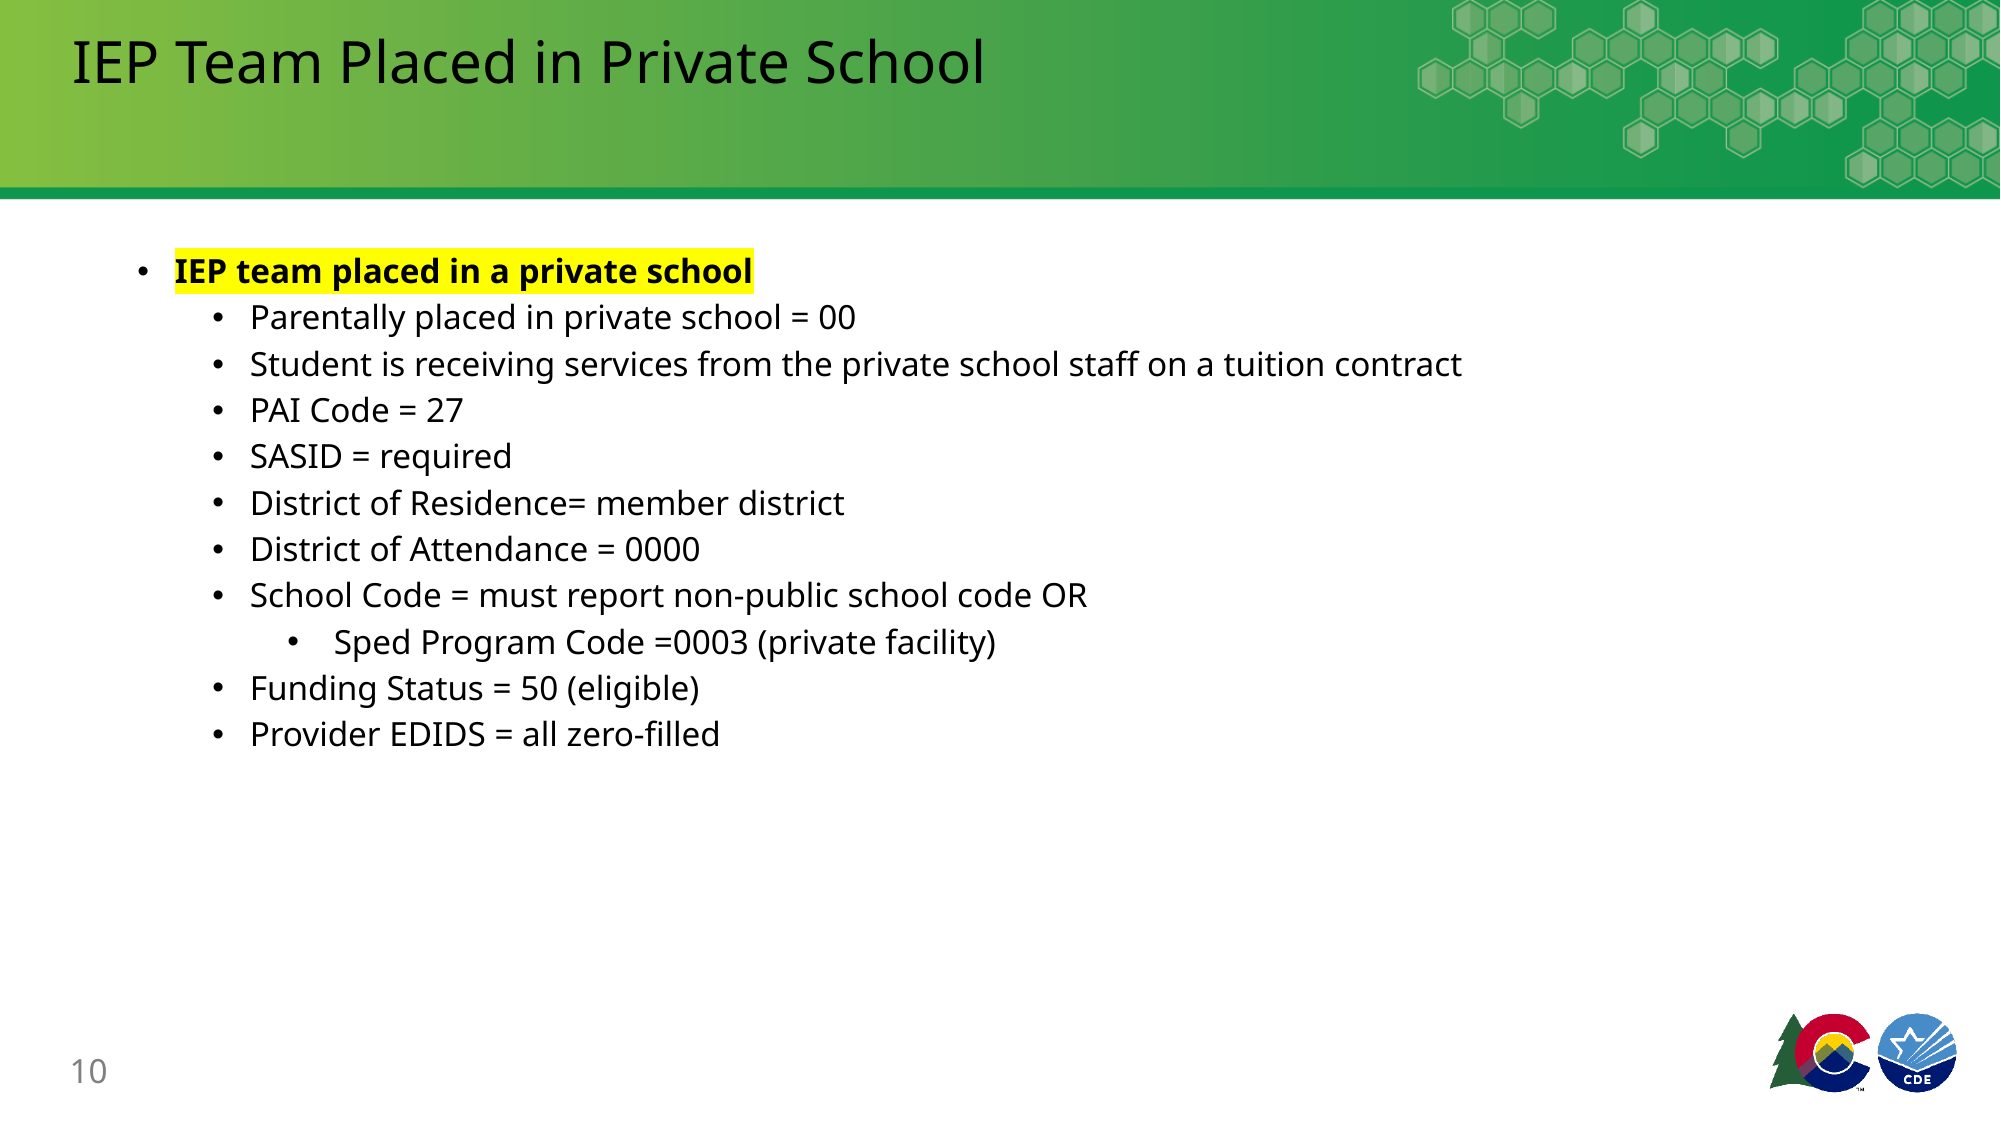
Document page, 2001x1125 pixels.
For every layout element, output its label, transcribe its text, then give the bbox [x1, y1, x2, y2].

title IEP Team Placed in Private School [72, 33, 1396, 182]
picture [0, 0, 2000, 200]
list IEP team placed in a private school Parentally placed in private school = 00 Student is receiving services from the private school staff on a tuition contract PAI Code = 27 SASID = required District of Residence= member district District of Attendance = 0000 School Code = must report non-public school code OR Sped Program Code =0003 (private facility) Funding Status = 50 (eligible) Provider EDIDS = all zero-filled [137, 254, 1863, 969]
slide_number 10 [54, 1042, 505, 1103]
picture [1768, 1012, 1957, 1093]
